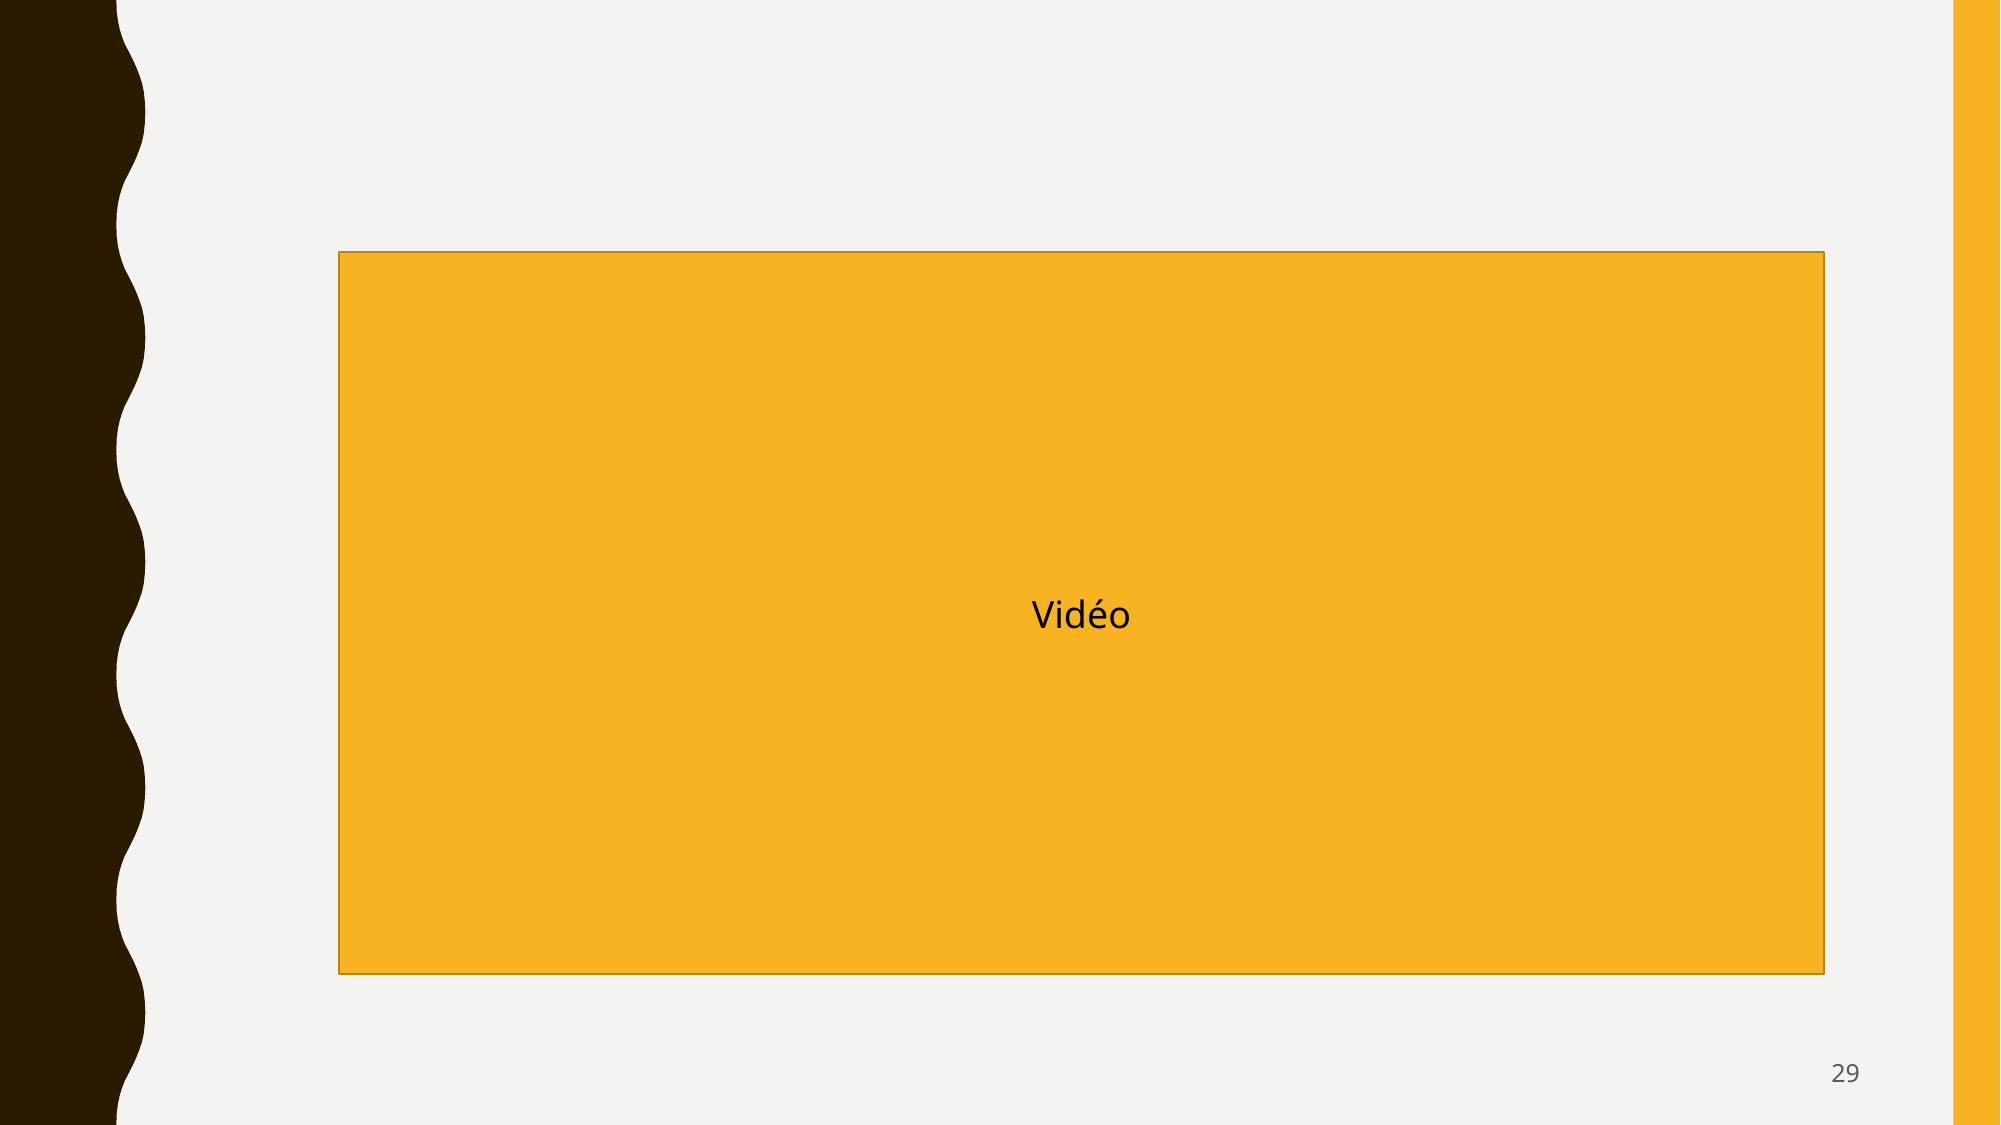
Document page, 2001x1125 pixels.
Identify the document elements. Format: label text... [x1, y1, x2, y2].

slide_number 29 [1412, 1045, 1875, 1103]
text_box Vidéo [338, 251, 1825, 975]
